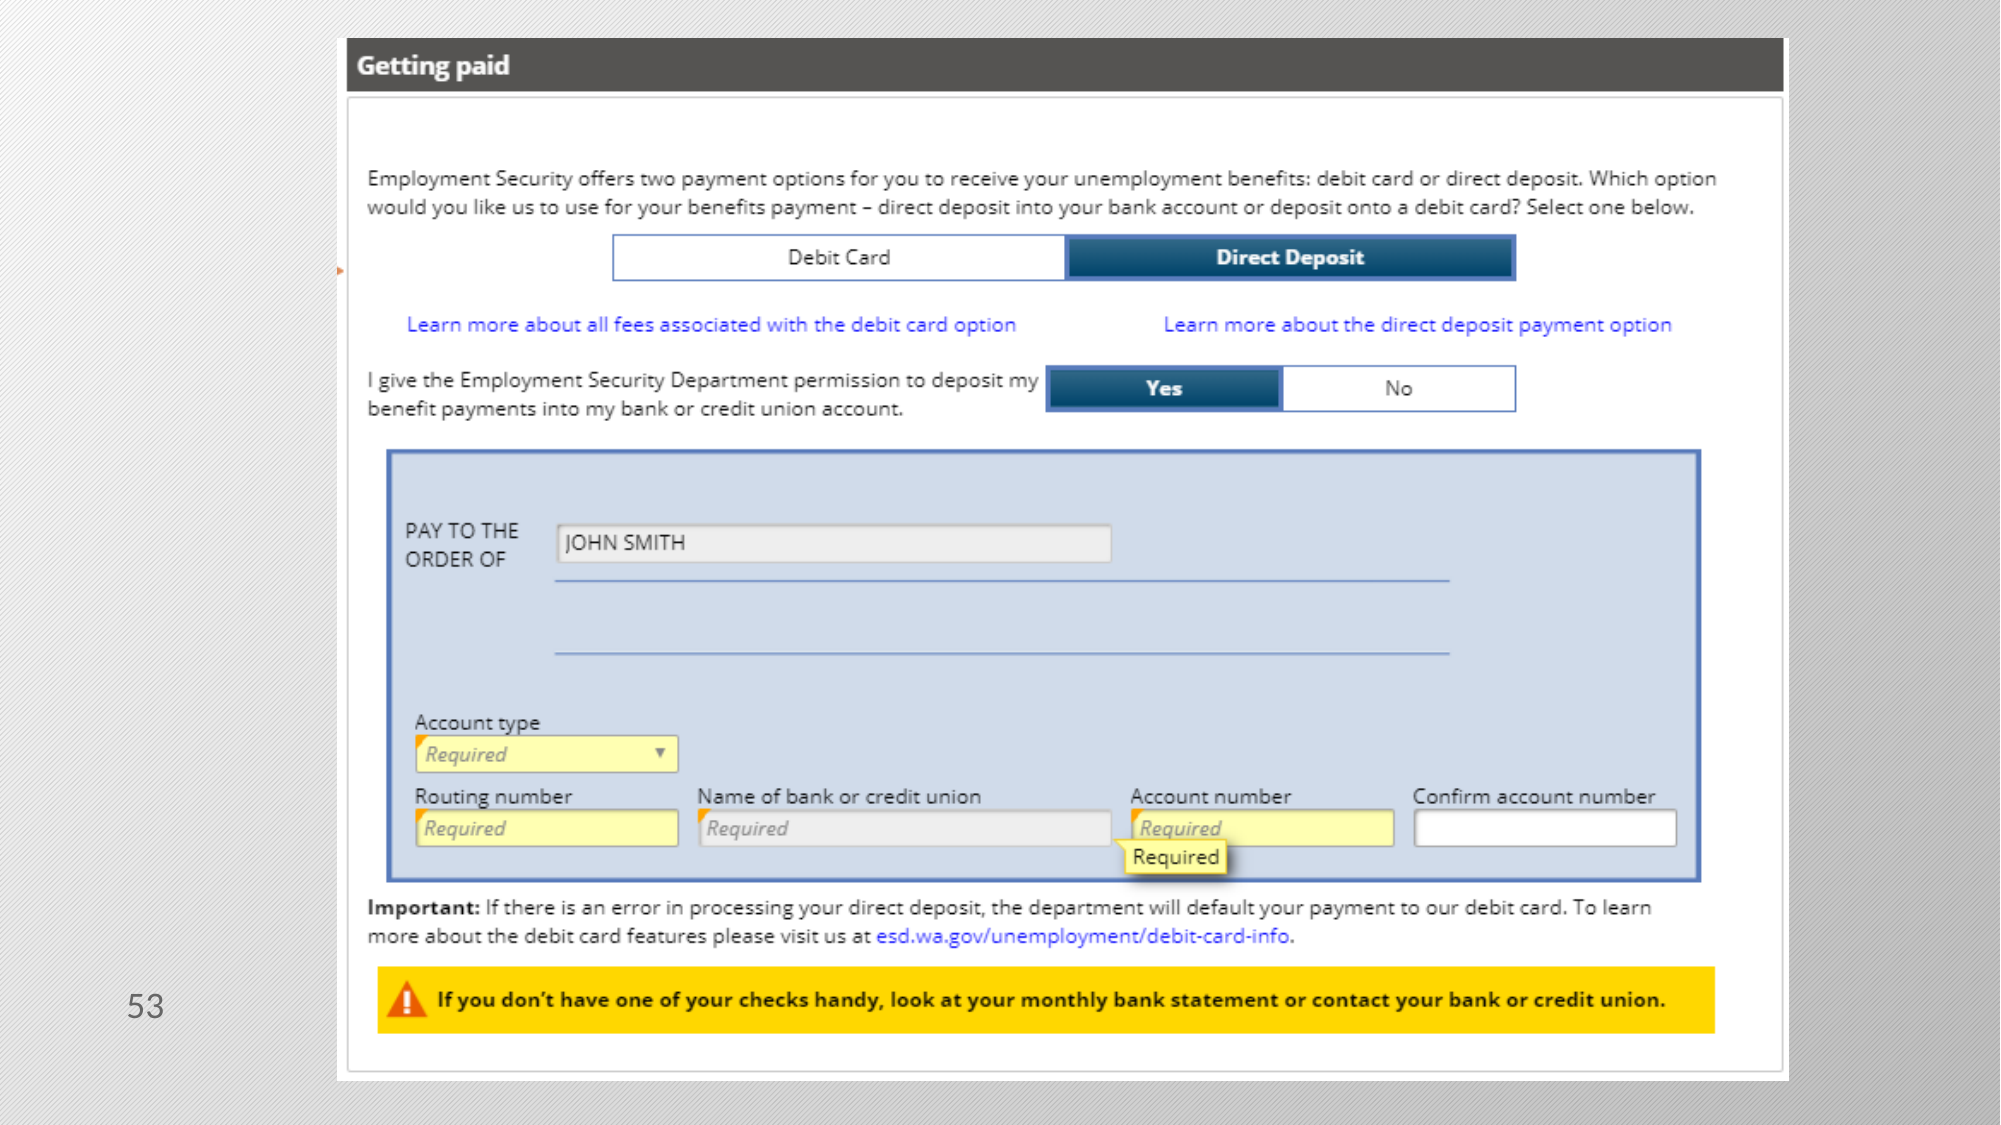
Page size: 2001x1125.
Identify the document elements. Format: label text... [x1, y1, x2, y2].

picture [337, 38, 1789, 1081]
slide_number 53 [111, 973, 219, 1035]
